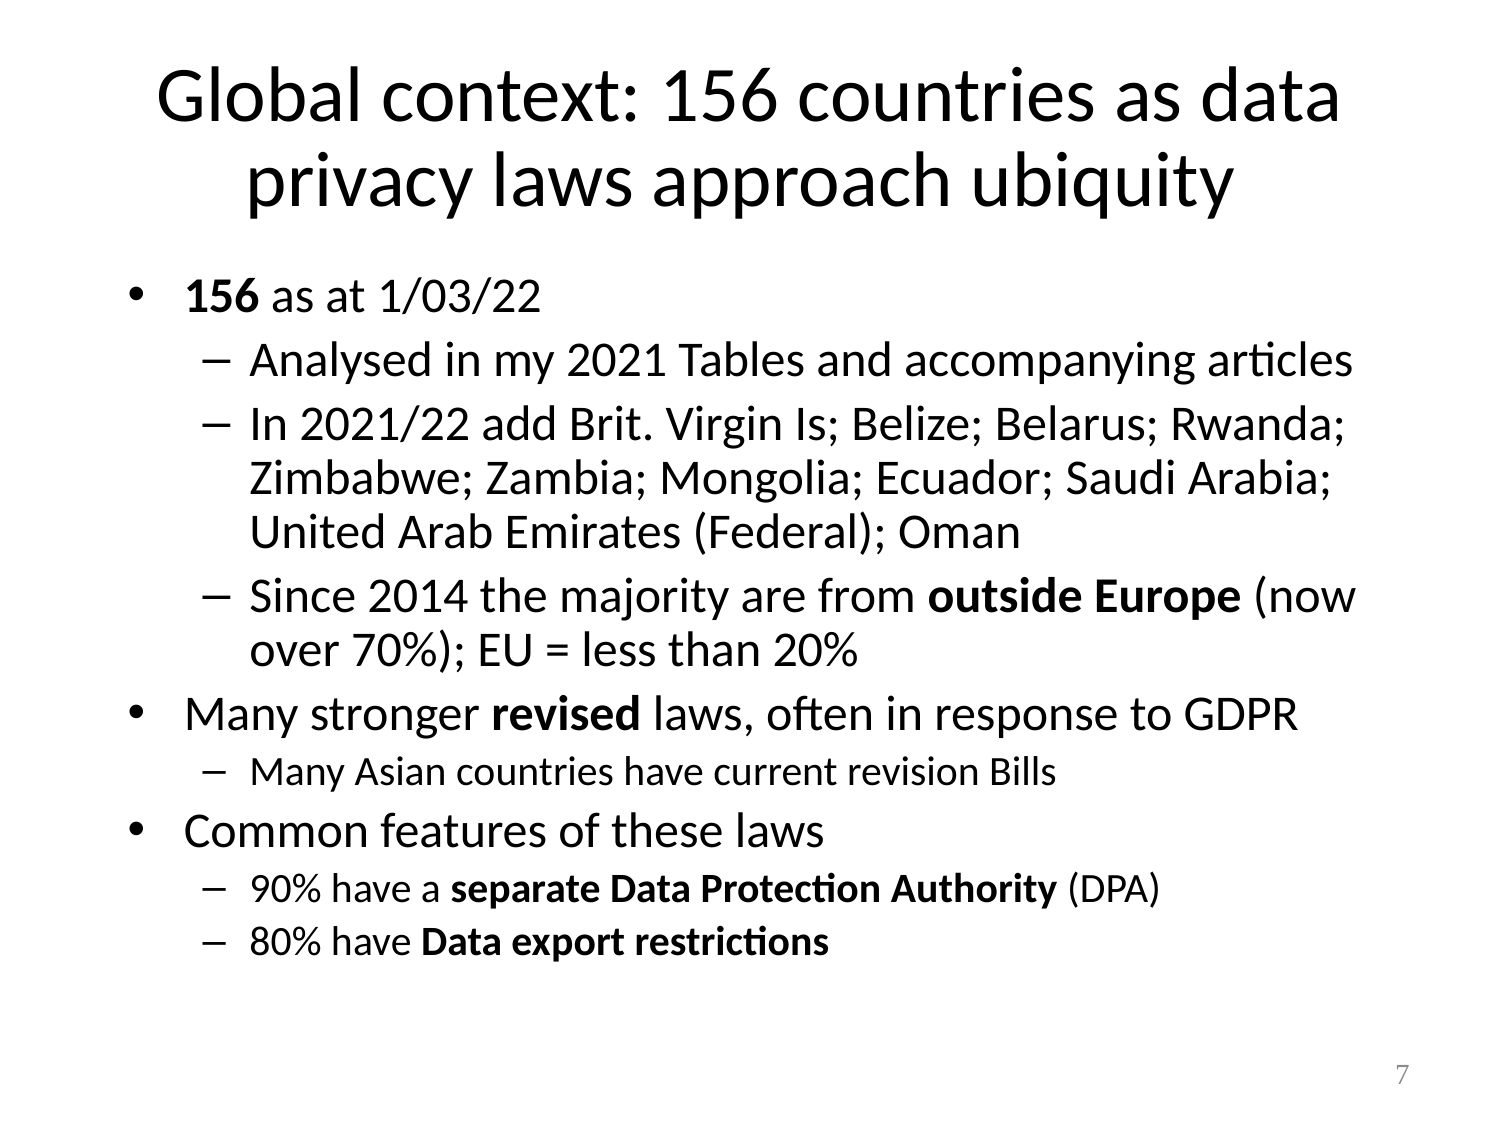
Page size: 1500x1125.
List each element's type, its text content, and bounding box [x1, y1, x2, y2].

list 156 as at 1/03/22 Analysed in my 2021 Tables and accompanying articles In 2021/22 add Brit. Virgin Is; Belize; Belarus; Rwanda; Zimbabwe; Zambia; Mongolia; Ecuador; Saudi Arabia; United Arab Emirates (Federal); Oman Since 2014 the majority are from outside Europe (now over 70%); EU = less than 20% Many stronger revised laws, often in response to GDPR Many Asian countries have current revision Bills Common features of these laws 90% have a separate Data Protection Authority (DPA) 80% have Data export restrictions [112, 261, 1400, 1025]
title Global context: 156 countries as data privacy laws approach ubiquity [75, 45, 1425, 233]
slide_number 7 [1074, 1042, 1425, 1103]
